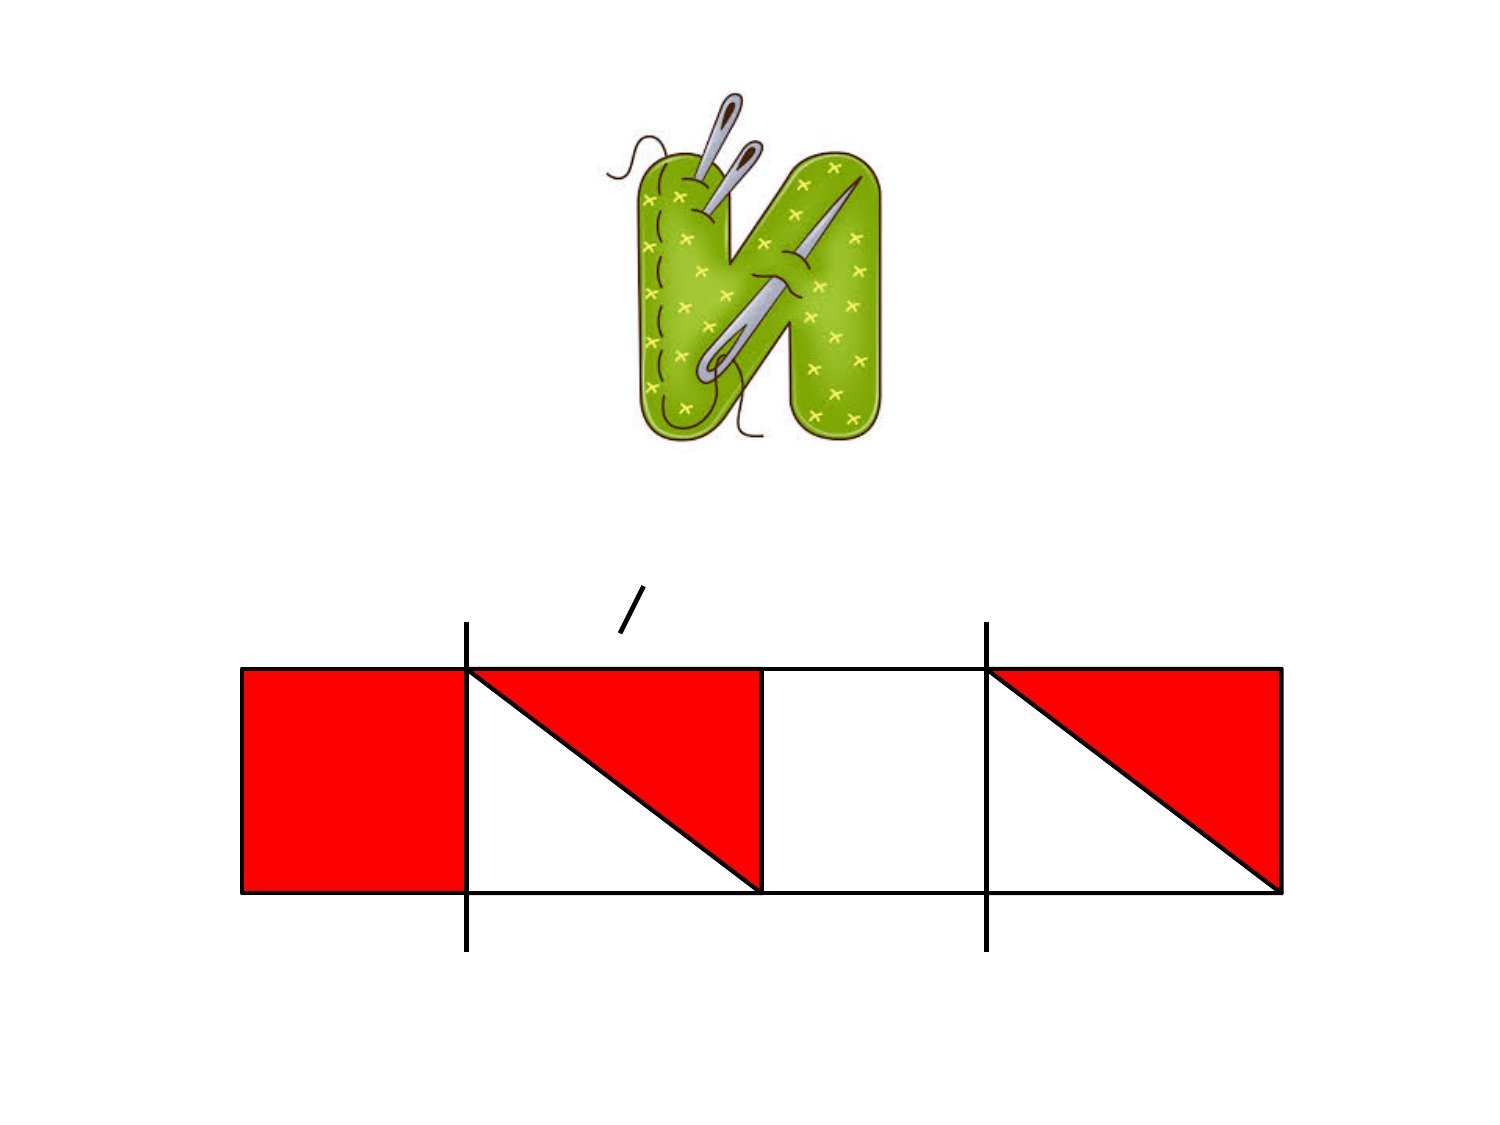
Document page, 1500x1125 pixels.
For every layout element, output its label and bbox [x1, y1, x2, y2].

text_box [241, 585, 1282, 953]
picture [596, 77, 899, 487]
